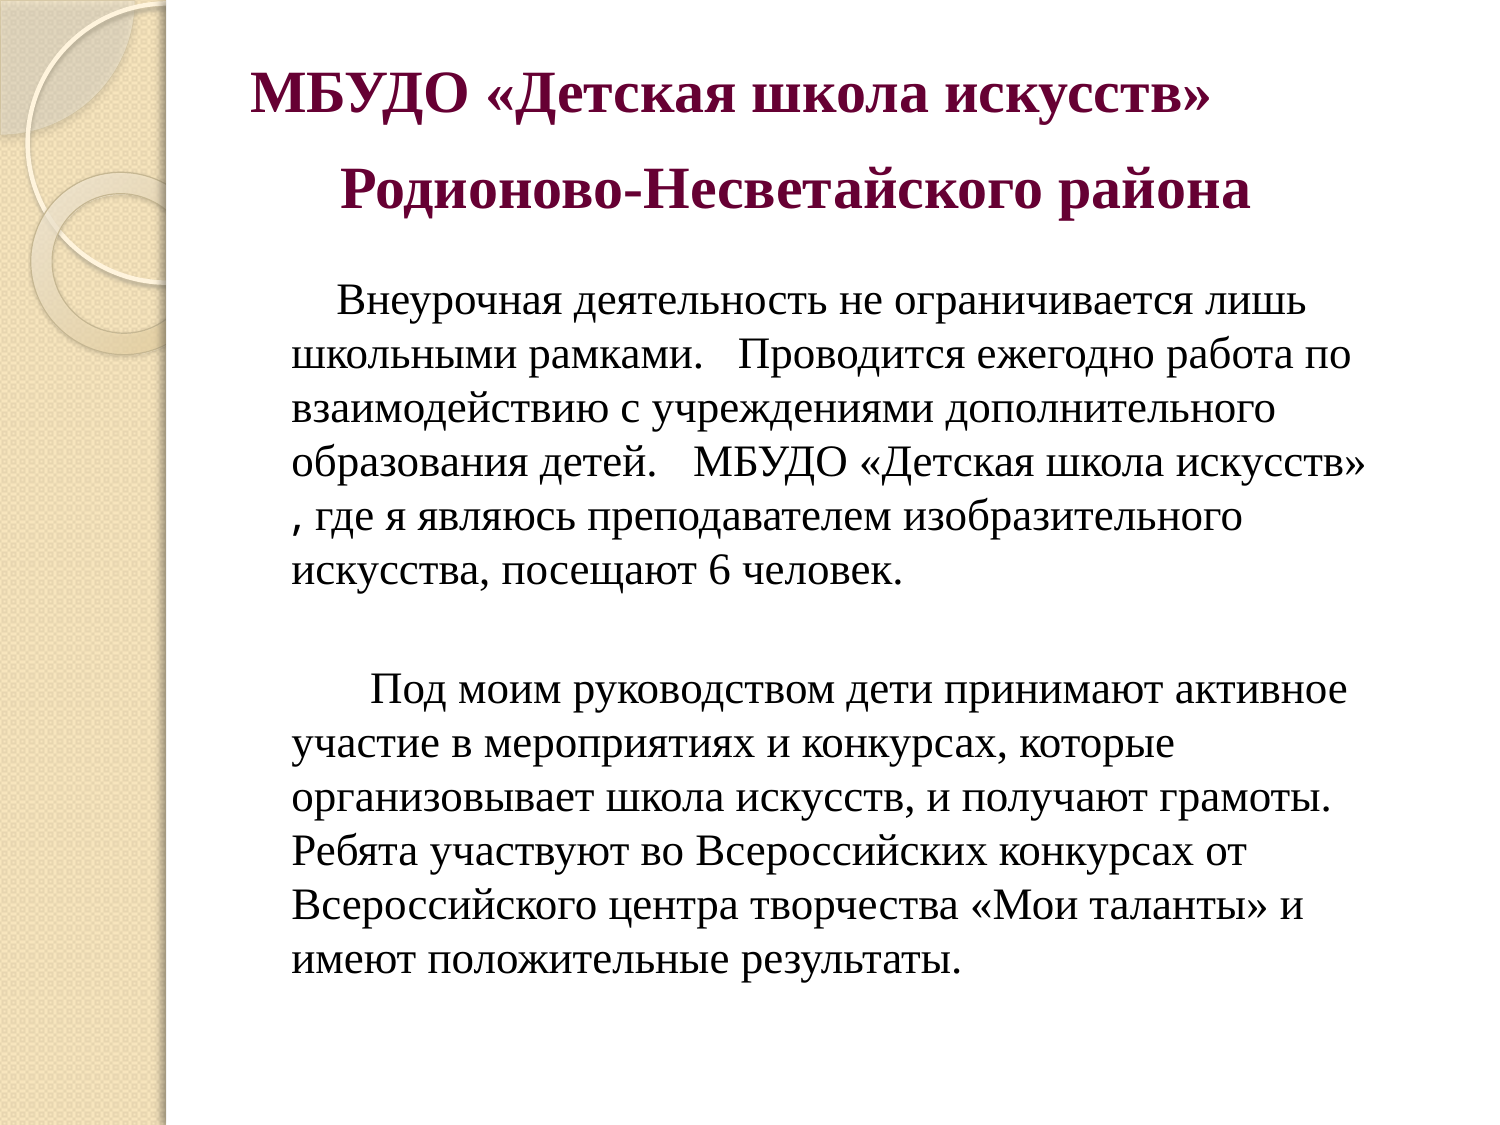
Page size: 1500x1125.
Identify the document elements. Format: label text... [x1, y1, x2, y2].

title МБУДО «Детская школа искусств» Родионово-Несветайского района [235, 45, 1466, 233]
list Внеурочная деятельность не ограничивается лишь школьными рамками. Проводится ежегодно работа по взаимодействию с учреждениями дополнительного образования детей. МБУДО «Детская школа искусств» , где я являюсь преподавателем изобразительного искусства, посещают 6 человек. Под моим руководством дети принимают активное участие в мероприятиях и конкурсах, которые организовывает школа искусств, и получают грамоты. Ребята участвуют во Всероссийских конкурсах от Всероссийского центра творчества «Мои таланты» и имеют положительные результаты. [218, 262, 1388, 1005]
